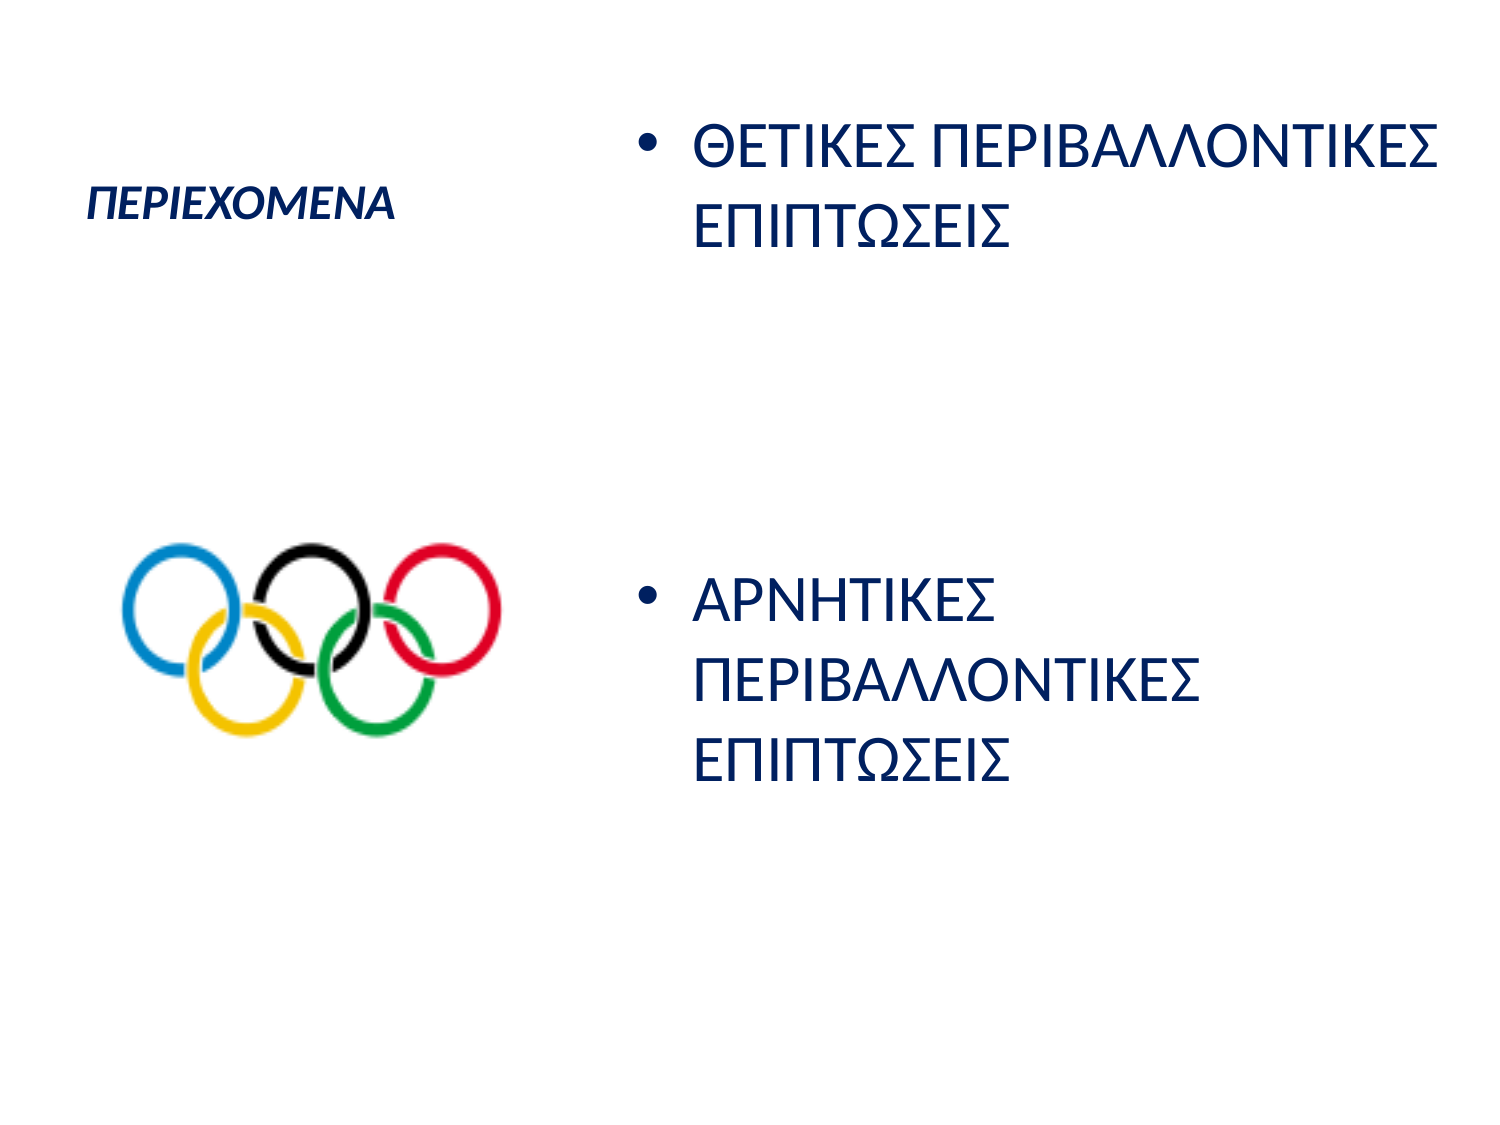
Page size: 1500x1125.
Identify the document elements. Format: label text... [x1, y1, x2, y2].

title ΠΕΡΙΕΧΟΜΕΝΑ [70, 46, 564, 238]
picture [46, 445, 579, 844]
list ΘΕΤΙΚΕΣ ΠΕΡΙΒΑΛΛΟΝΤΙΚΕΣ ΕΠΙΠΤΩΣΕΙΣ ΑΡΝΗΤΙΚΕΣ ΠΕΡΙΒΑΛΛΟΝΤΙΚΕΣ ΕΠΙΠΤΩΣΕΙΣ [621, 93, 1460, 1054]
